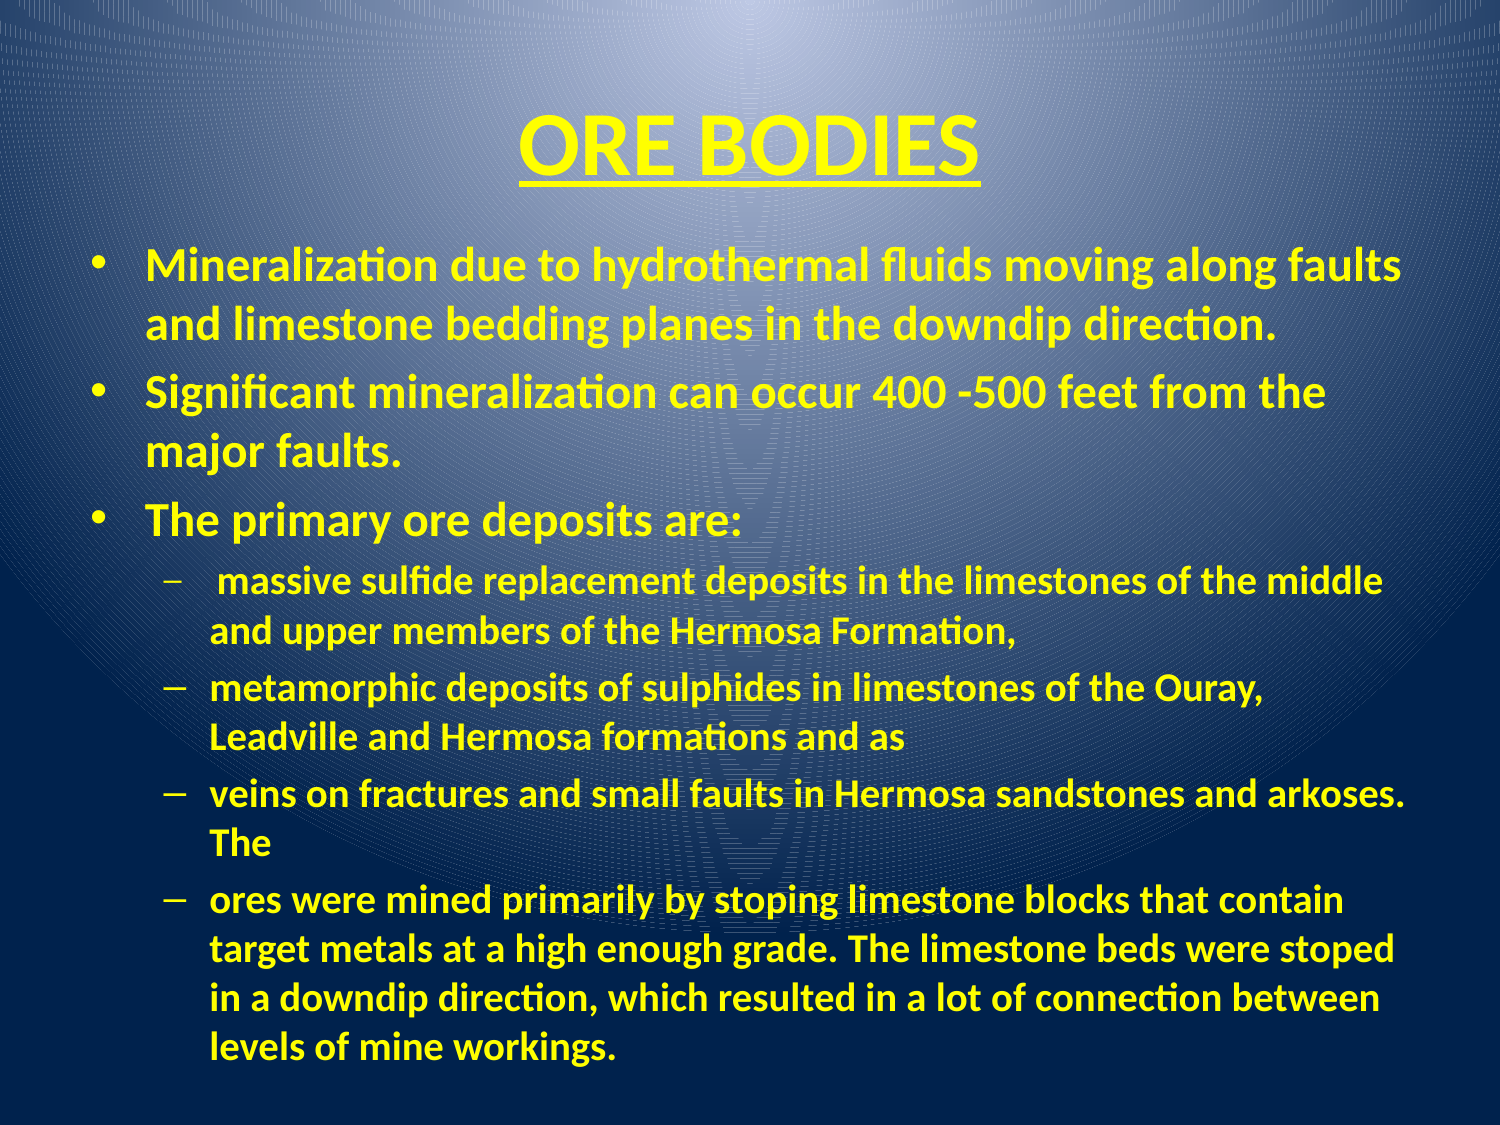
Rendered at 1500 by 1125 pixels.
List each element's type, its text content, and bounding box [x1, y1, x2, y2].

list Mineralization due to hydrothermal fluids moving along faults and limestone bedding planes in the downdip direction. Significant mineralization can occur 400 -500 feet from the major faults. The primary ore deposits are: massive sulfide replacement deposits in the limestones of the middle and upper members of the Hermosa Formation, metamorphic deposits of sulphides in limestones of the Ouray, Leadville and Hermosa formations and as veins on fractures and small faults in Hermosa sandstones and arkoses. The ores were mined primarily by stoping limestone blocks that contain target metals at a high enough grade. The limestone beds were stoped in a downdip direction, which resulted in a lot of connection between levels of mine workings. [75, 224, 1425, 1125]
title ORE BODIES [75, 45, 1425, 224]
